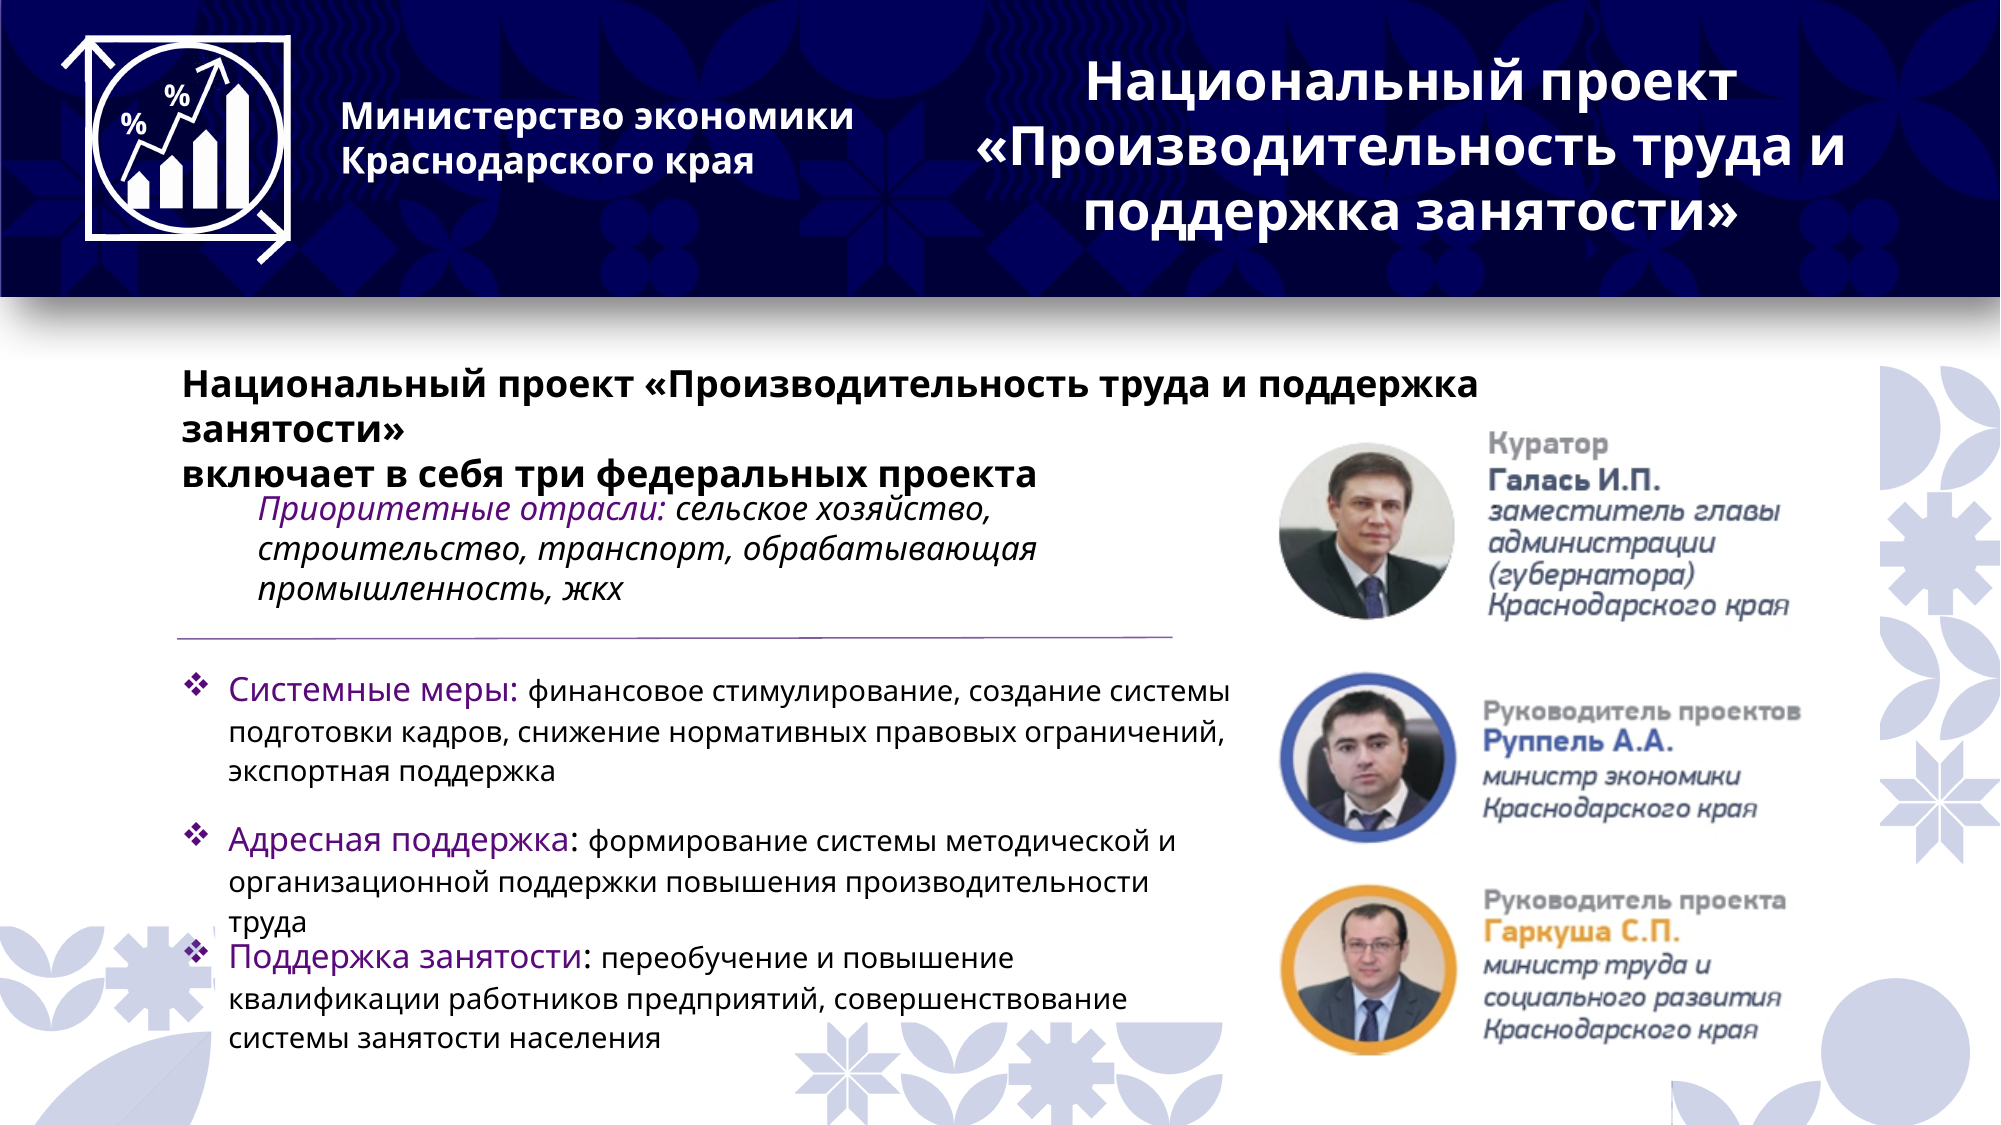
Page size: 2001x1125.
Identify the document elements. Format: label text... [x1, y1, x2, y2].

picture [0, 843, 216, 1125]
text_box Приоритетные отрасли: сельское хозяйство, строительство, транспорт, обрабатывающая промышленность, жкх [242, 479, 1173, 615]
picture [794, 870, 2001, 1125]
text_box Национальный проект «Производительность труда и поддержка занятости» включает в себя три федеральных проекта [166, 352, 1508, 503]
picture [0, 0, 2000, 863]
text_box Поддержка занятости: переобучение и повышение квалификации работников предприятий, совершенствование системы занятости населения [220, 922, 1167, 1063]
text_box Системные меры: финансовое стимулирование, создание системы подготовки кадров, снижение нормативных правовых ограничений, экспортная поддержка Адресная поддержка: формирование системы методической и организационной поддержки повышения производительности труда [166, 655, 1249, 937]
